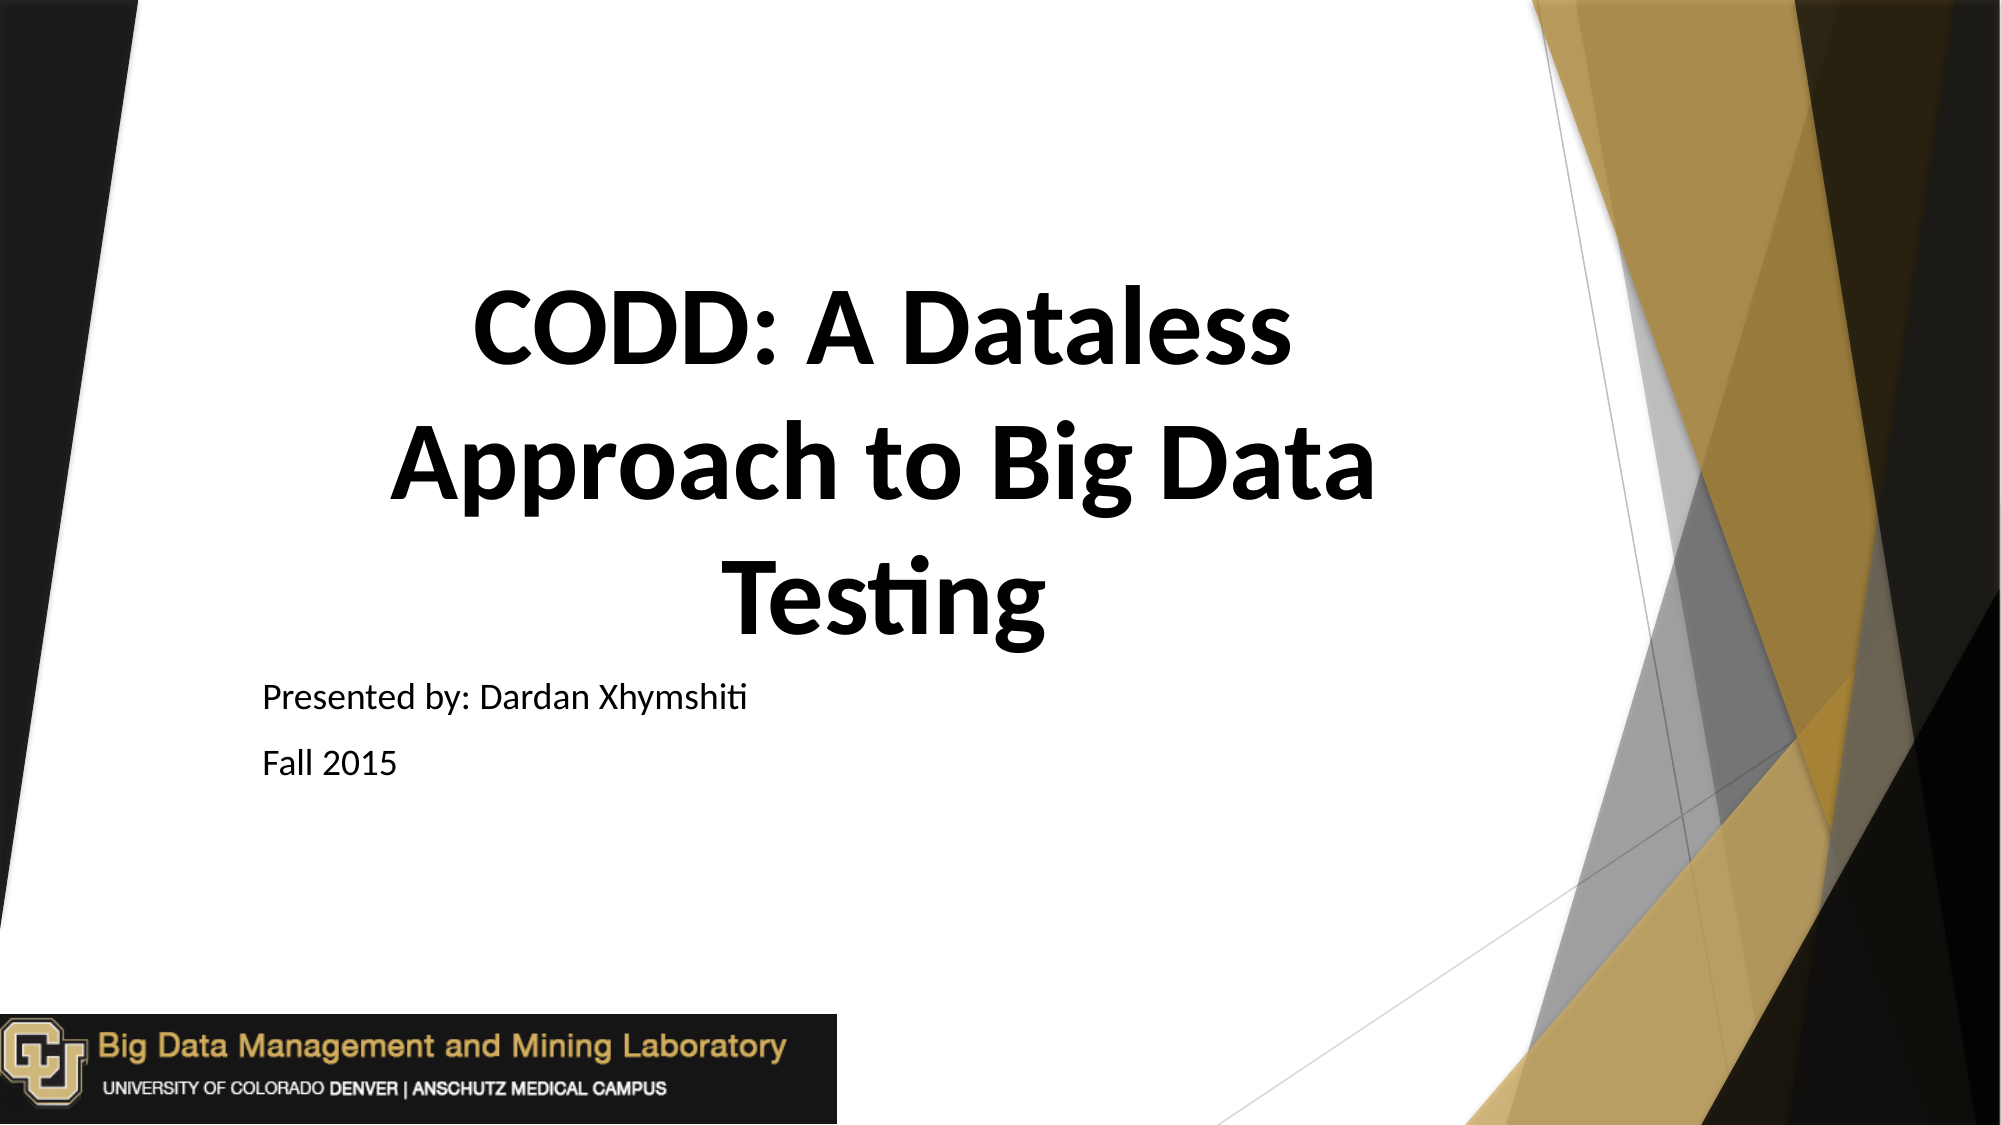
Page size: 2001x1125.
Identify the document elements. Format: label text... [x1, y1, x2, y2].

subtitle Presented by: Dardan Xhymshiti Fall 2015 [247, 664, 1522, 845]
title CODD: A Dataless Approach to Big Data Testing [247, 394, 1522, 664]
picture [0, 1014, 837, 1124]
